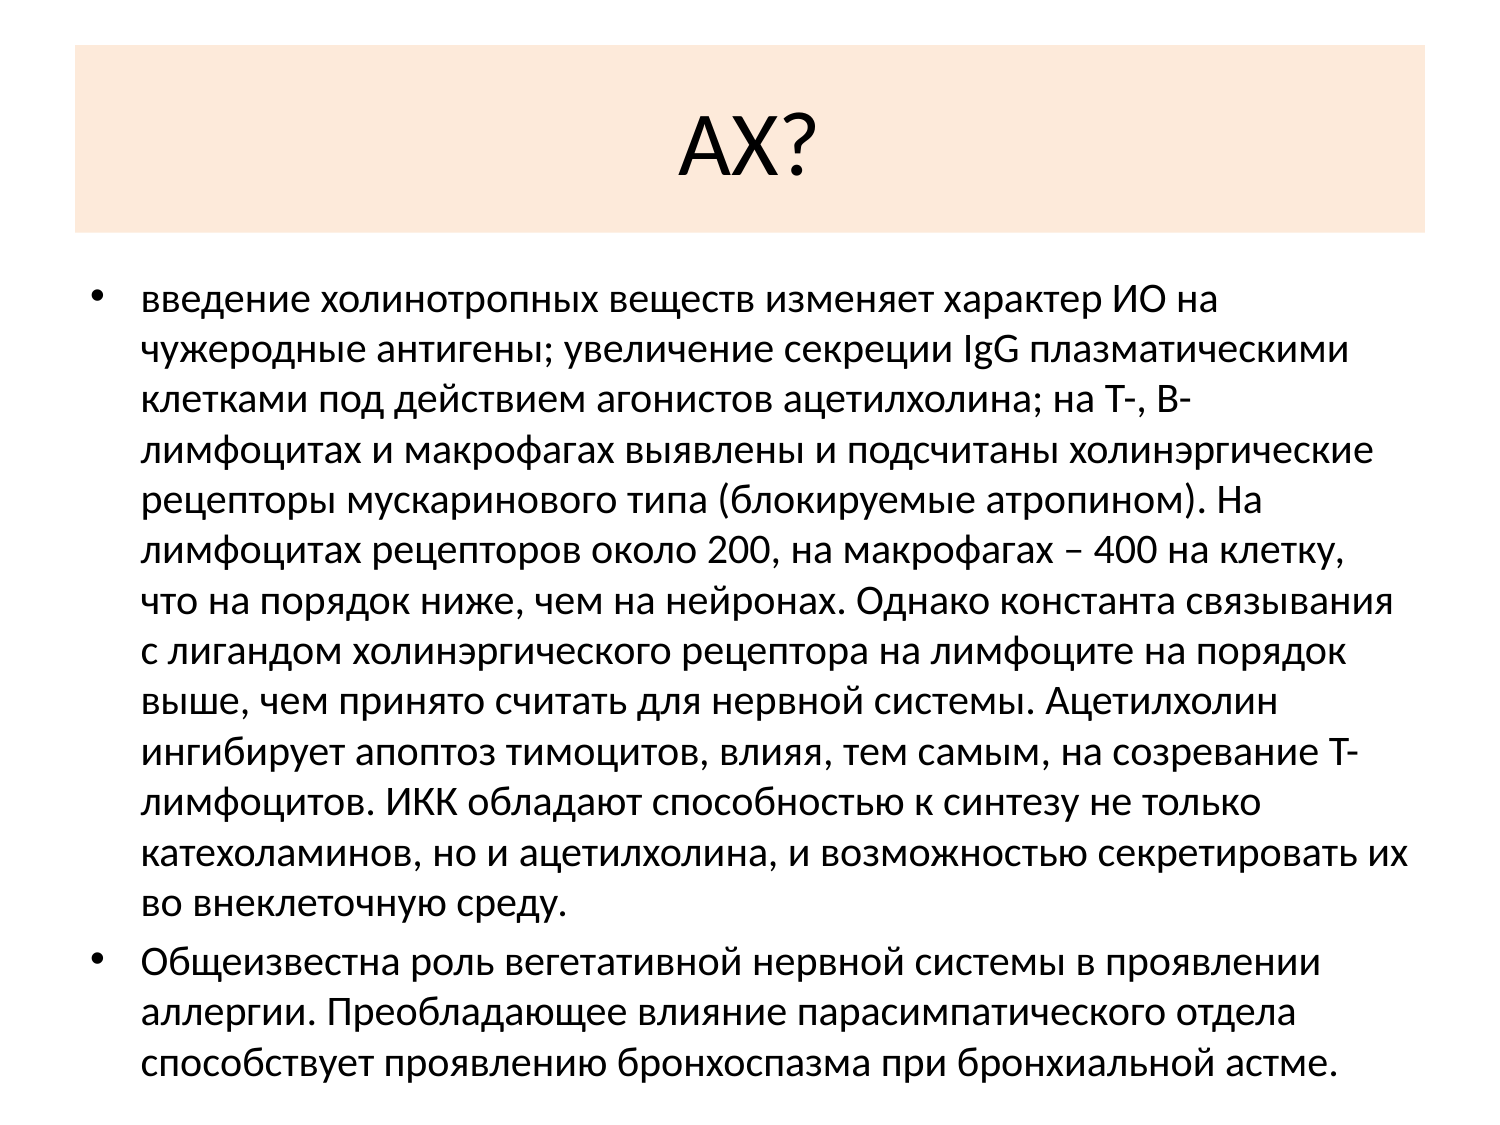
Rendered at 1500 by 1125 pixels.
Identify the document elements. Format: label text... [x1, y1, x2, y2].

title АХ? [75, 45, 1425, 233]
list введение холинотропных веществ изменяет характер ИО на чужеродные антигены; увеличение секреции IgG плазматическими клетками под действием агонистов ацетилхолина; на Т-, В-лимфоцитах и макрофагах выявлены и подсчитаны холинэргические рецепторы мускаринового типа (блокируемые атропином). На лимфоцитах рецепторов около 200, на макрофагах – 400 на клетку, что на порядок ниже, чем на нейронах. Однако константа связывания с лигандом холинэргического рецептора на лимфоците на порядок выше, чем принято считать для нервной системы. Ацетилхолин ингибирует апоптоз тимоцитов, влияя, тем самым, на созревание T-лимфоцитов. ИКК обладают способностью к синтезу не только катехоламинов, но и ацетилхолина, и возможностью секретировать их во внеклеточную среду. Общеизвестна роль вегетативной нервной системы в проявлении аллергии. Преобладающее влияние парасимпатического отдела способствует проявлению бронхоспазма при бронхиальной астме. [75, 262, 1425, 1106]
